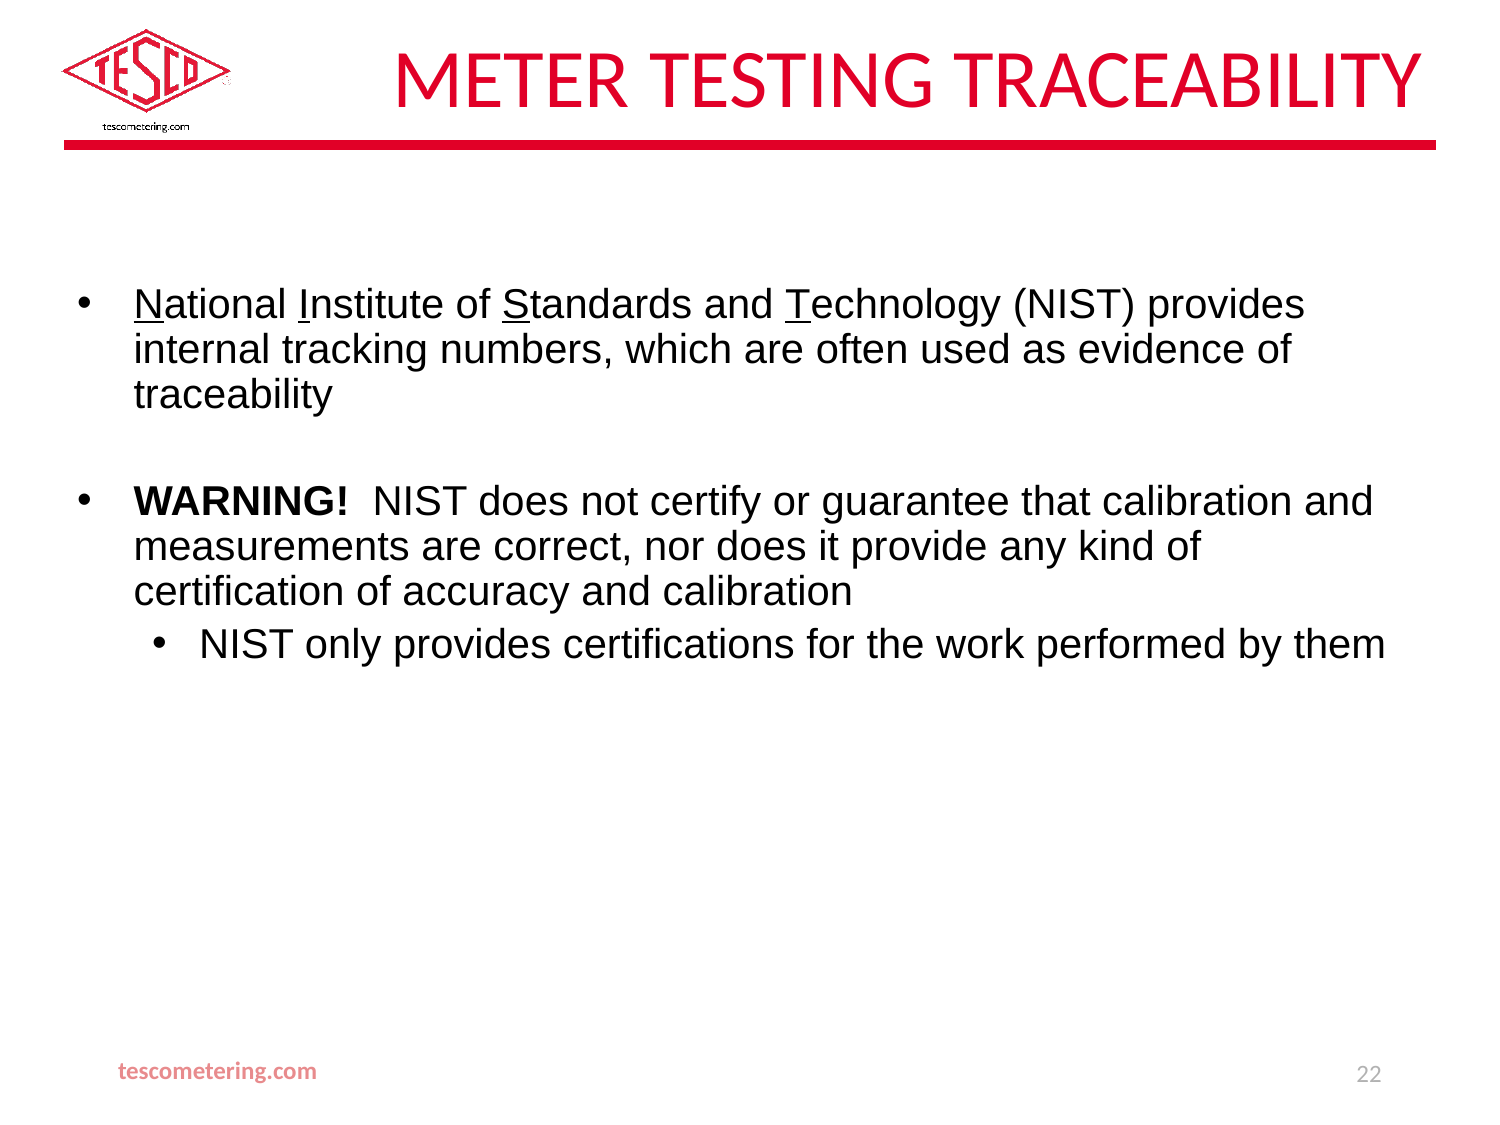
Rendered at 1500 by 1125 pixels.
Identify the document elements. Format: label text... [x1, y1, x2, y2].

footer tescometering.com [103, 1039, 610, 1100]
slide_number 22 [1059, 1042, 1397, 1103]
picture [61, 29, 231, 133]
title Meter Testing Traceability [255, 24, 1438, 137]
text_box National Institute of Standards and Technology (NIST) provides internal tracking numbers, which are often used as evidence of traceability WARNING! NIST does not certify or guarantee that calibration and measurements are correct, nor does it provide any kind of certification of accuracy and calibration NIST only provides certifications for the work performed by them [62, 274, 1413, 788]
